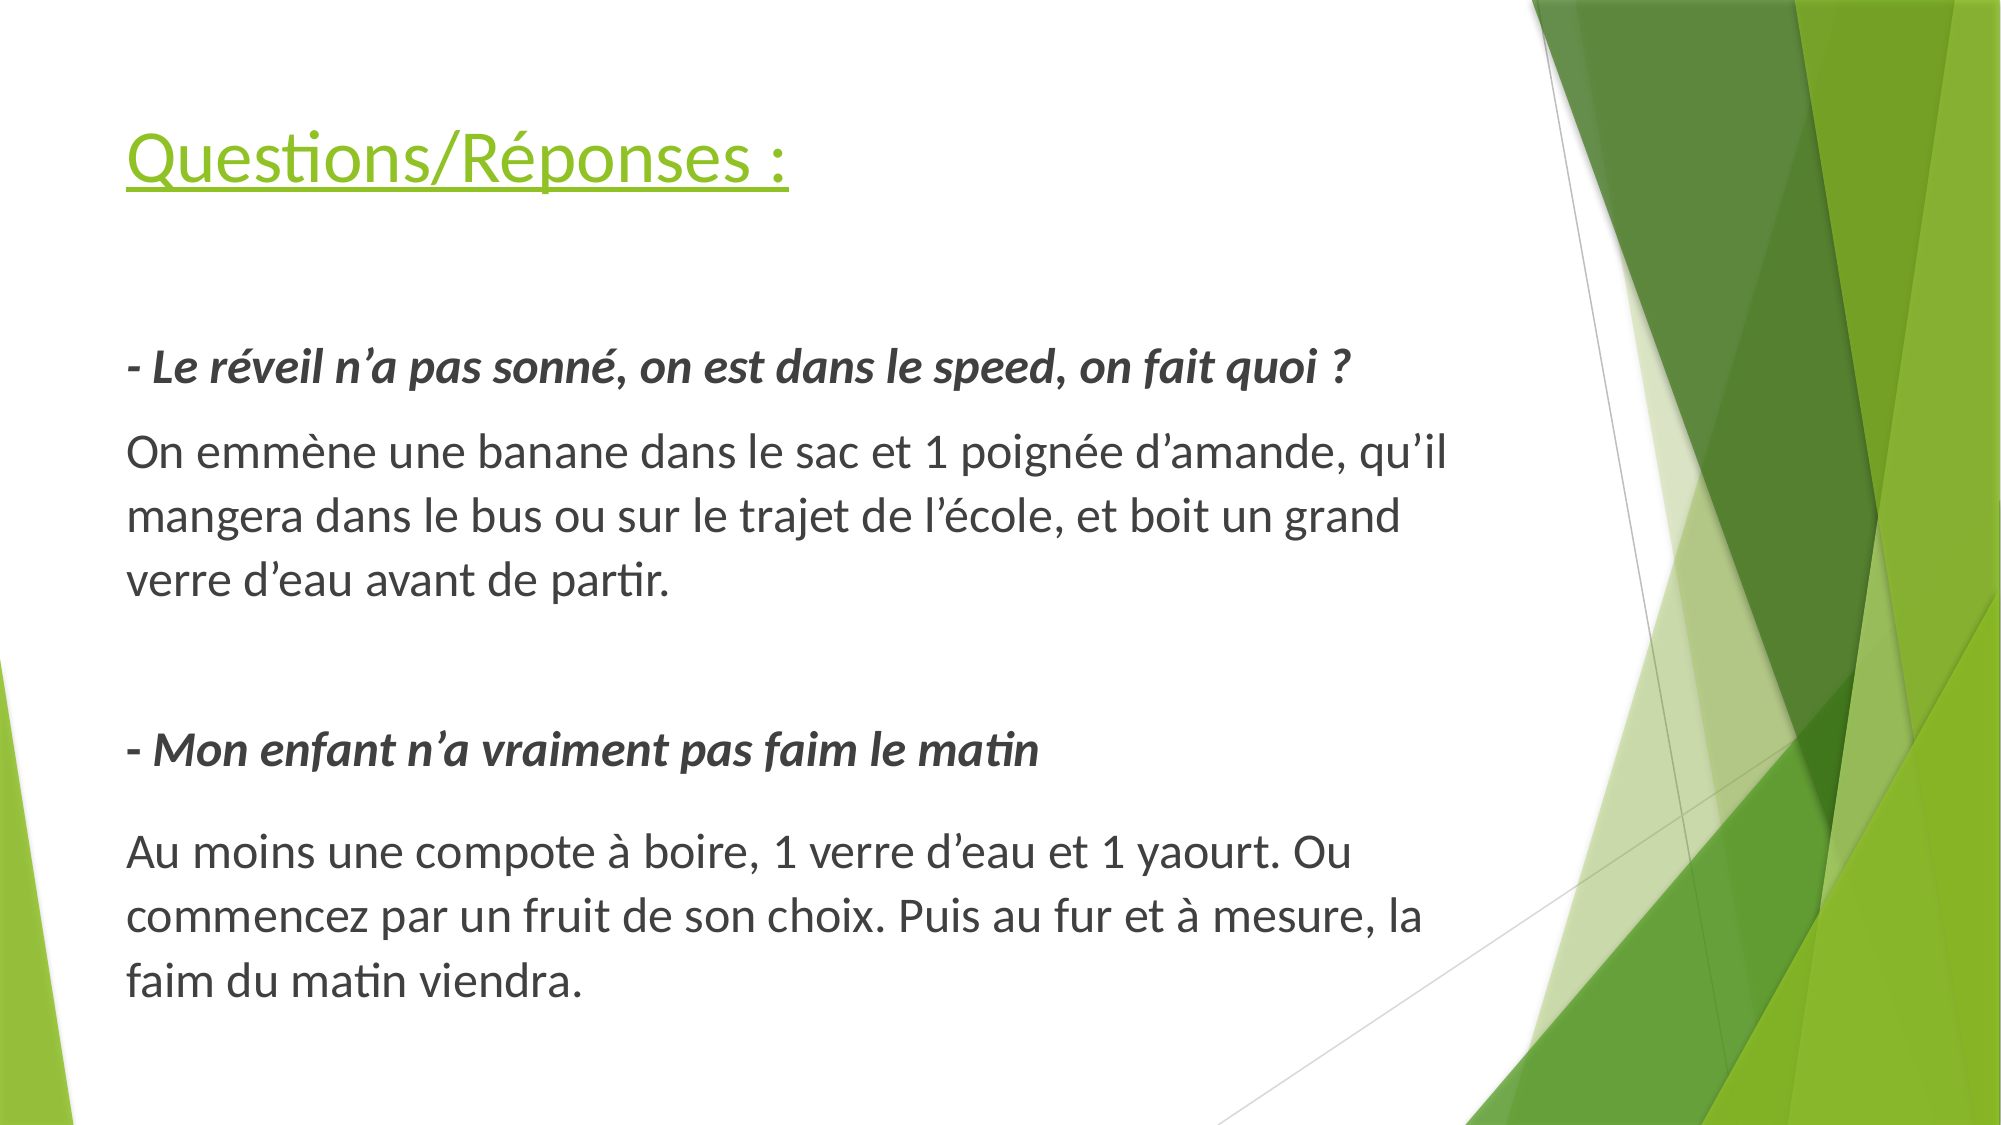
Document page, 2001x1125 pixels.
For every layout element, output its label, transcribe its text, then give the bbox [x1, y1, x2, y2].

list - Le réveil n’a pas sonné, on est dans le speed, on fait quoi ? On emmène une banane dans le sac et 1 poignée d’amande, qu’il mangera dans le bus ou sur le trajet de l’école, et boit un grand verre d’eau avant de partir. - Mon enfant n’a vraiment pas faim le matin Au moins une compote à boire, 1 verre d’eau et 1 yaourt. Ou commencez par un fruit de son choix. Puis au fur et à mesure, la faim du matin viendra. [111, 240, 1522, 1085]
title Questions/Réponses : [111, 99, 1522, 240]
